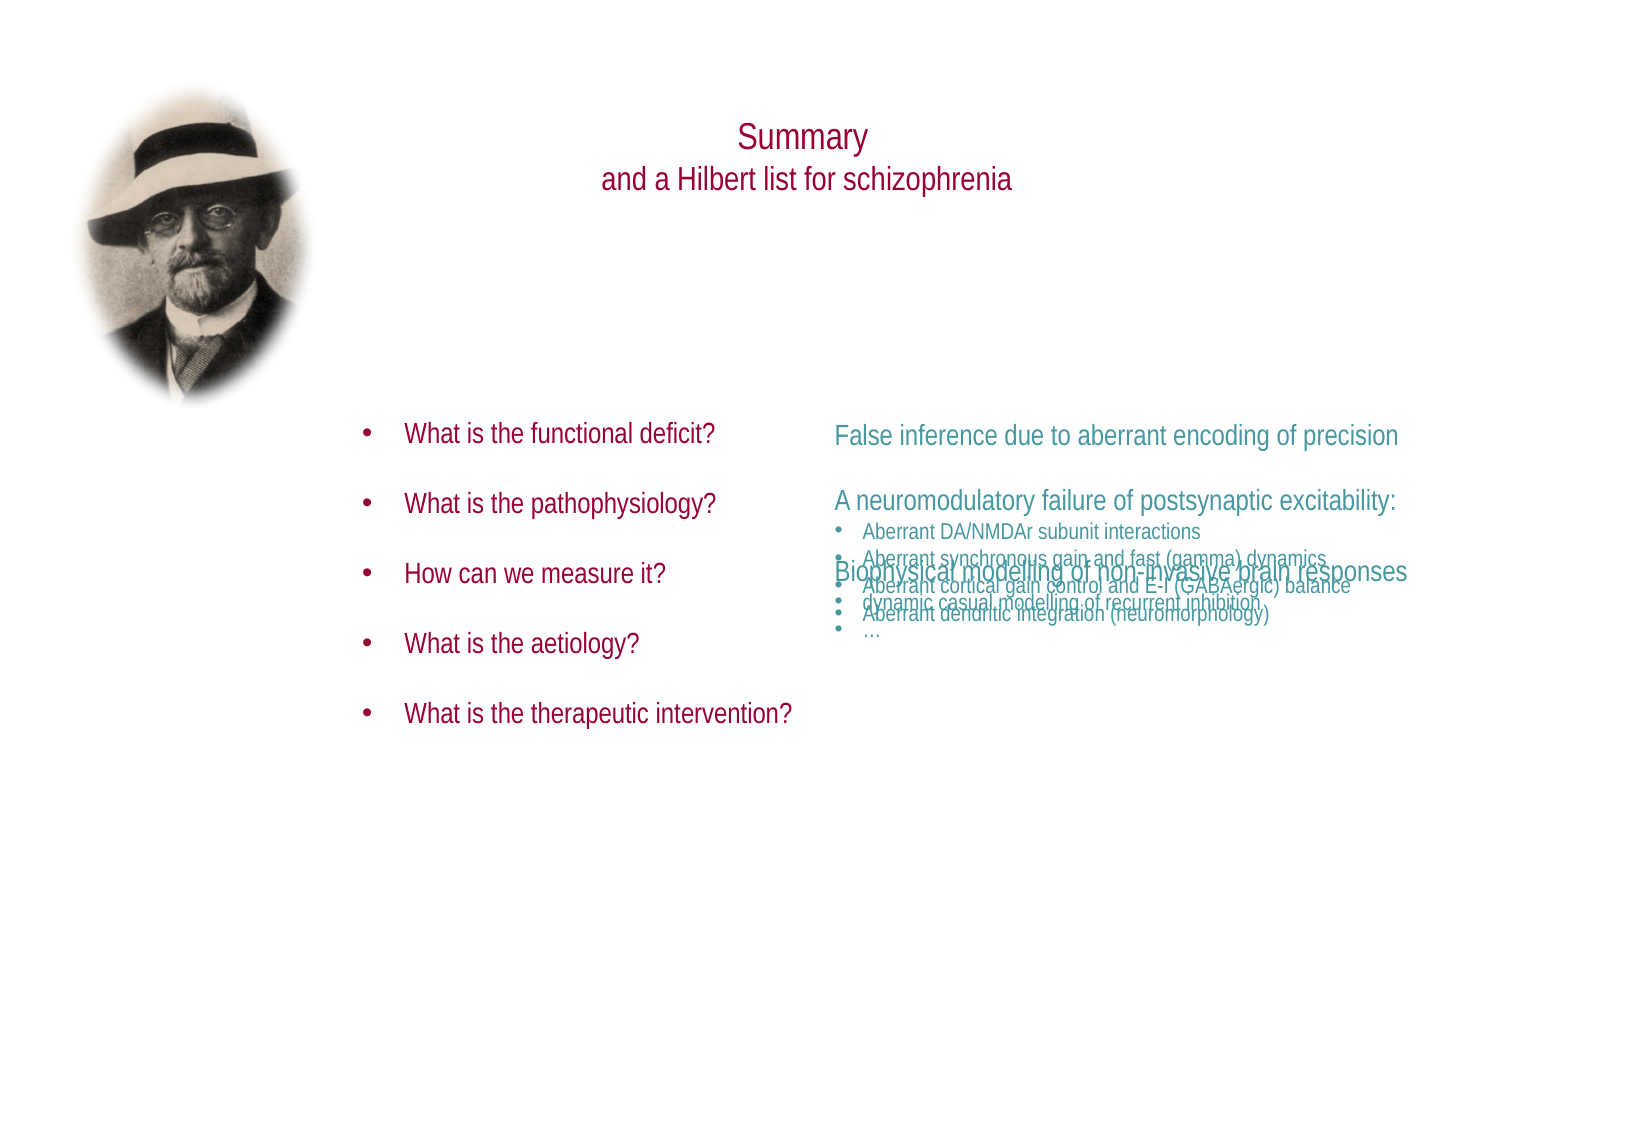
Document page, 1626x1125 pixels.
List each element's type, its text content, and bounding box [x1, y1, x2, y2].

text_box What is the functional deficit? What is the pathophysiology? How can we measure it? What is the aetiology? What is the therapeutic intervention? [347, 407, 820, 737]
text_box False inference due to aberrant encoding of precision [819, 408, 1485, 459]
text_box A neuromodulatory failure of postsynaptic excitability: Aberrant DA/NMDAr subunit interactions Aberrant synchronous gain and fast (gamma) dynamics Aberrant cortical gain control and E-I (GABAergic) balance Aberrant dendritic integration (neuromorphology) [819, 473, 1529, 634]
text_box Biophysical modelling of non-invasive brain responses dynamic casual modelling of recurrent inhibition … [819, 545, 1485, 650]
text_box Summary and a Hilbert list for schizophrenia [500, 104, 1114, 205]
picture [66, 74, 319, 415]
